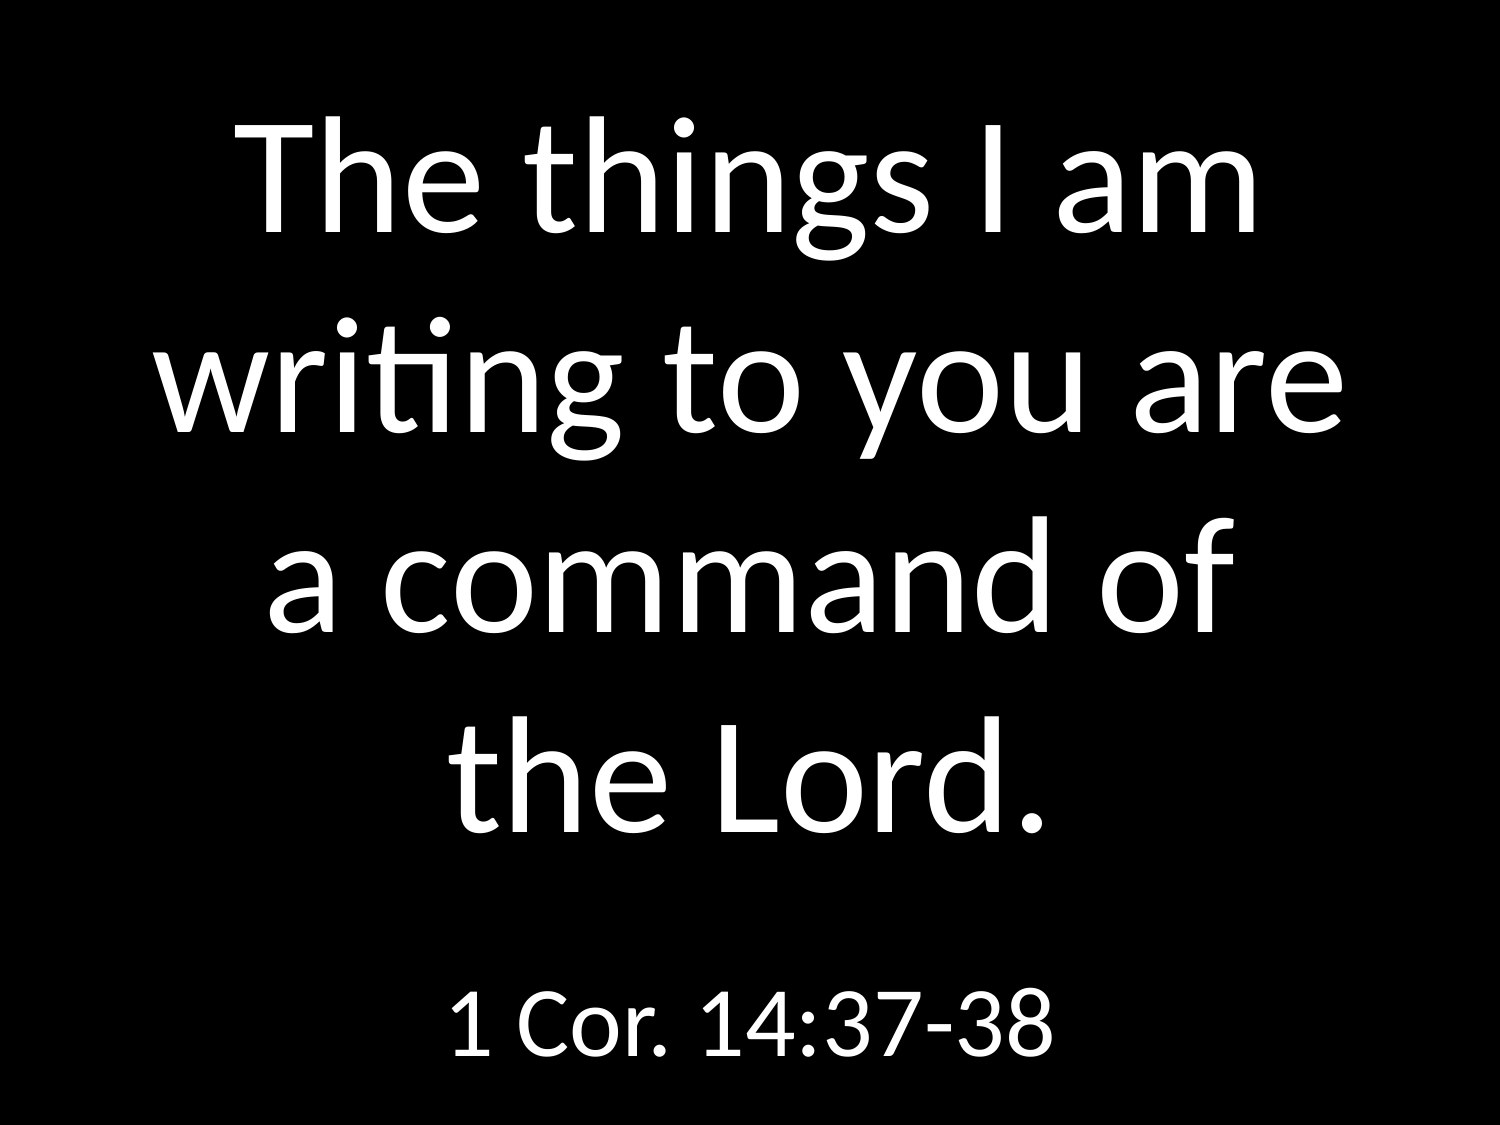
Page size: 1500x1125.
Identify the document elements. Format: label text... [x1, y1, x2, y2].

title The things I am writing to you are a command of the Lord. [112, 0, 1388, 932]
subtitle 1 Cor. 14:37-38 [0, 949, 1500, 1125]
